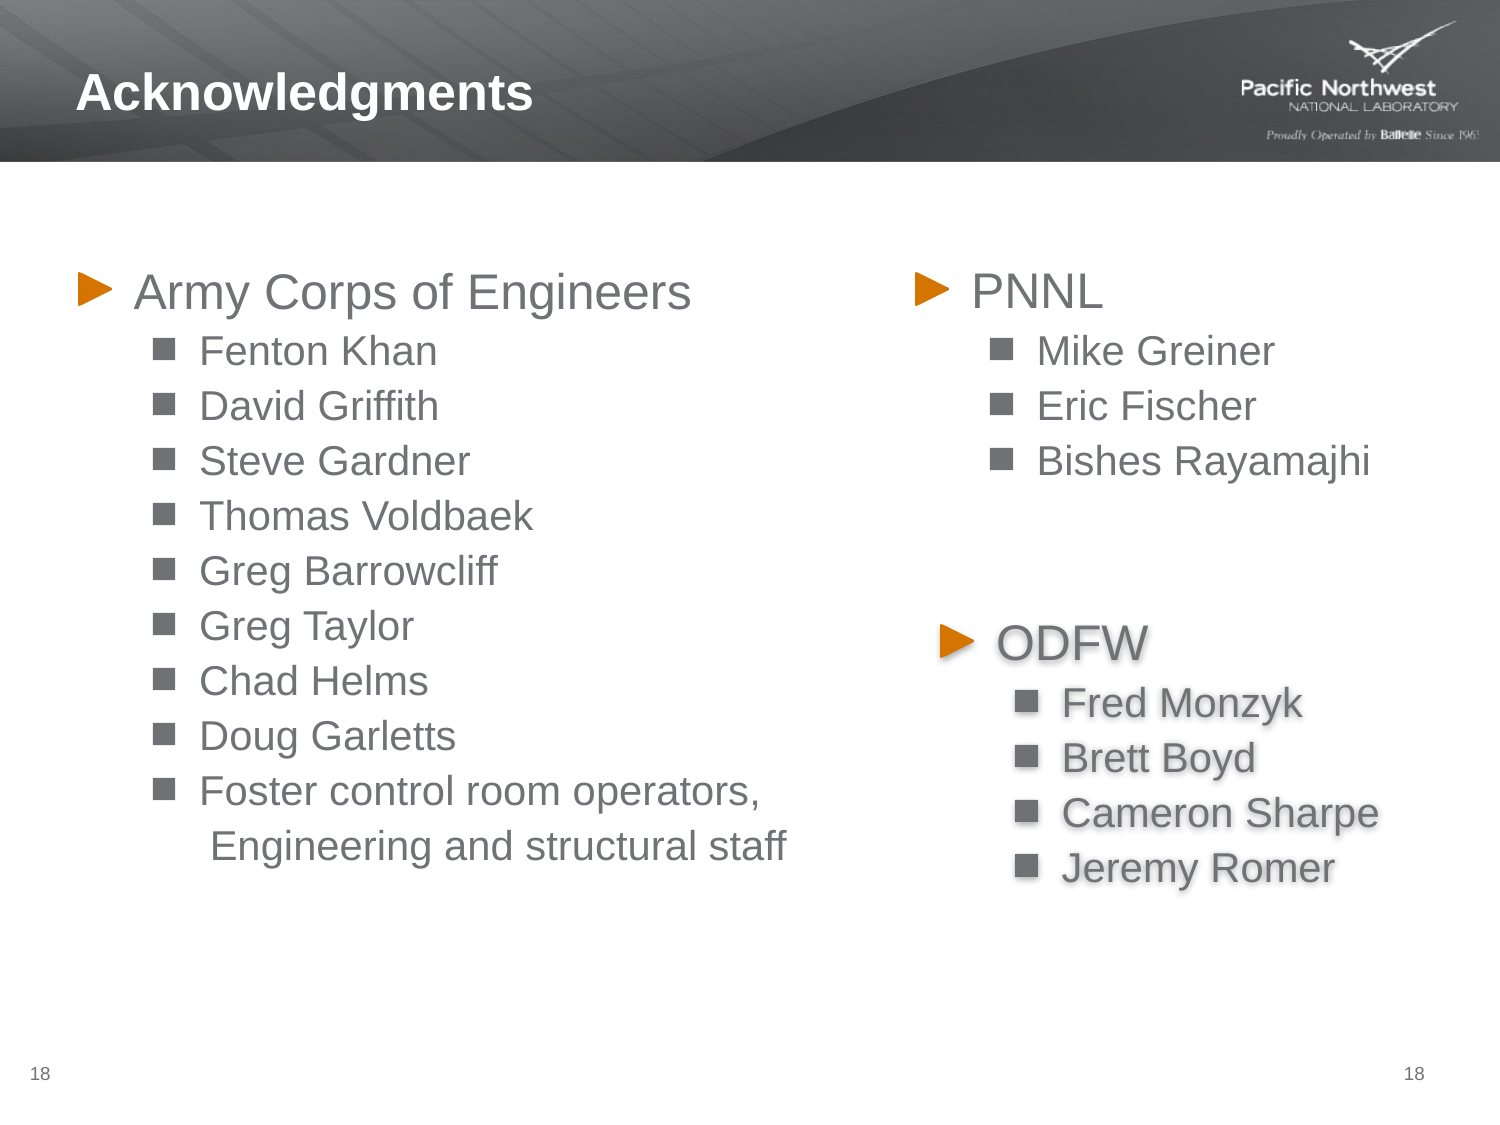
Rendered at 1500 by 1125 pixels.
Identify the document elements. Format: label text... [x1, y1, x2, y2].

picture [939, 623, 975, 659]
picture [1014, 799, 1039, 823]
picture [989, 337, 1014, 361]
picture [152, 557, 176, 581]
picture [914, 271, 950, 307]
picture [989, 392, 1014, 416]
picture [152, 777, 176, 801]
picture [152, 612, 176, 636]
picture [152, 447, 176, 471]
picture [152, 337, 176, 361]
text_box Army Corps of Engineers Fenton Khan David Griffith Steve Gardner Thomas Voldbaek Greg Barrowcliff Greg Taylor Chad Helms Doug Garletts Foster control room operators, Engineering and structural staff [62, 260, 813, 761]
picture [1014, 744, 1039, 768]
picture [0, 0, 1500, 161]
picture [989, 447, 1014, 471]
picture [152, 502, 176, 526]
picture [152, 722, 176, 746]
text_box 18 [29, 1053, 130, 1092]
text_box PNNL Mike Greiner Eric Fischer Bishes Rayamajhi [899, 260, 1425, 636]
picture [152, 667, 176, 691]
text_box ODFW Fred Monzyk Brett Boyd Cameron Sharpe Jeremy Romer [924, 612, 1451, 988]
picture [1014, 689, 1039, 713]
picture [152, 392, 176, 416]
title Acknowledgments [75, 58, 1163, 122]
picture [1014, 853, 1039, 878]
picture [77, 271, 113, 307]
slide_number 18 [1074, 1042, 1425, 1103]
